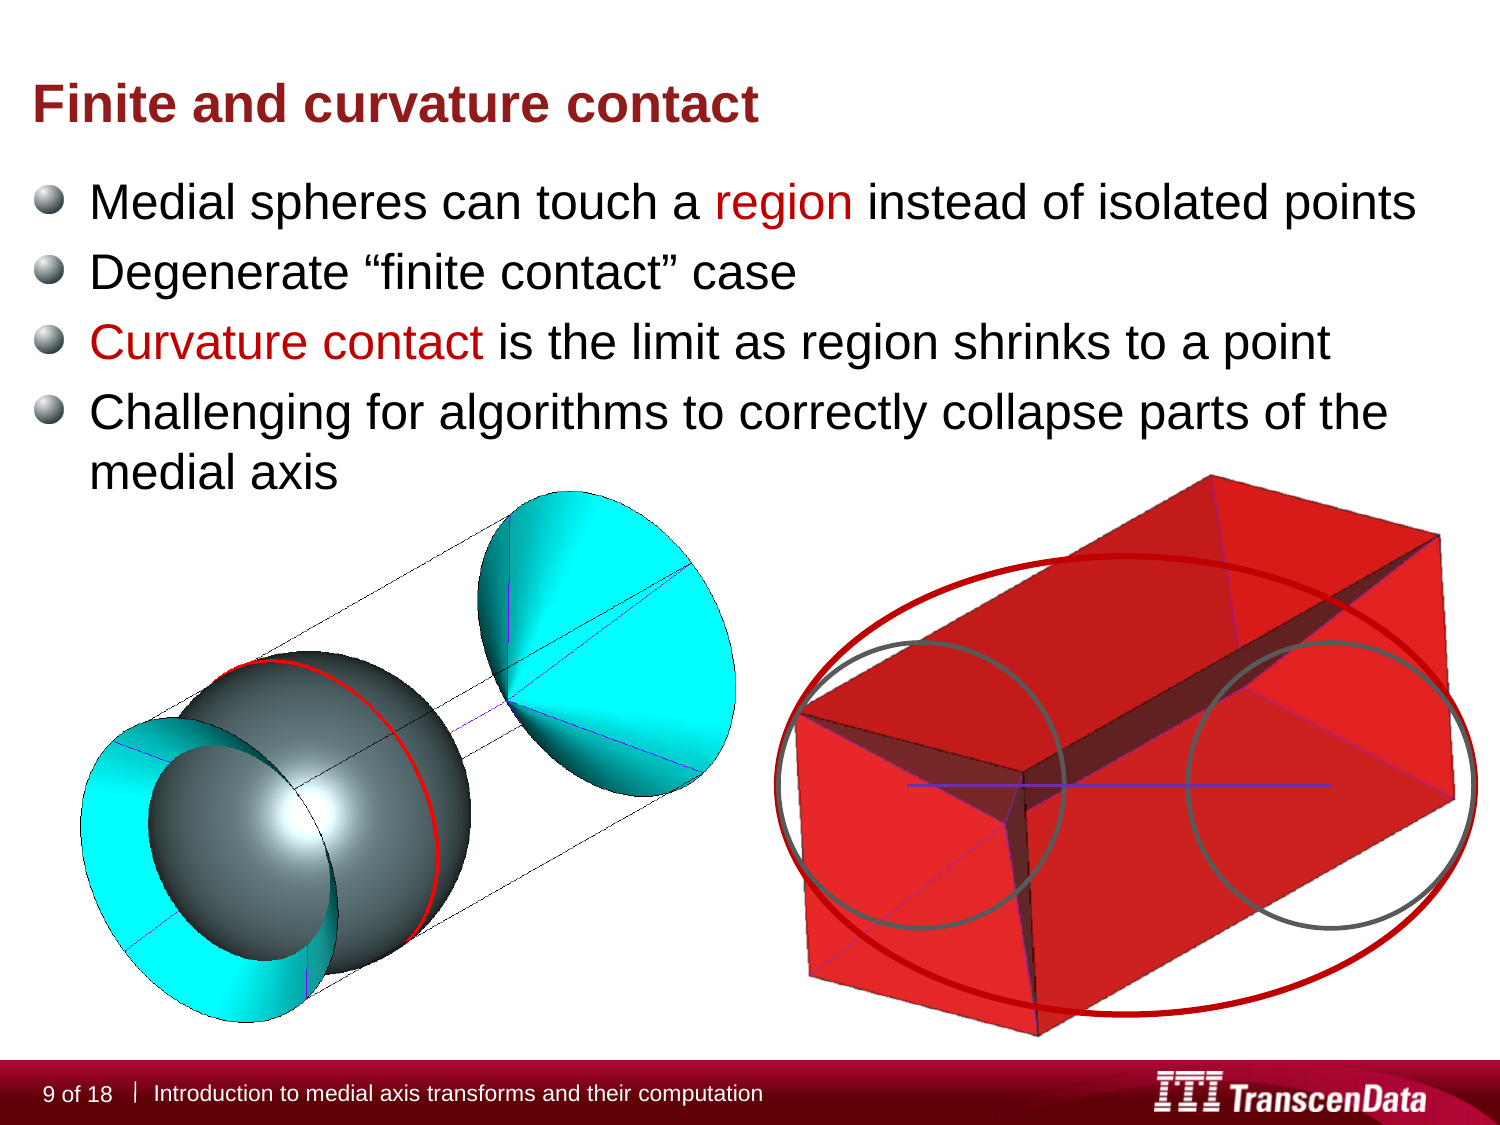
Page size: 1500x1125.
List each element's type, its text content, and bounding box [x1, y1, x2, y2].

picture [32, 323, 67, 357]
picture [32, 253, 67, 287]
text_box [772, 471, 1480, 1043]
picture [71, 487, 743, 1029]
picture [32, 393, 67, 427]
title Finite and curvature contact [17, 0, 1477, 142]
picture [703, 1063, 1500, 1125]
picture [32, 183, 67, 217]
list Medial spheres can touch a region instead of isolated points Degenerate “finite contact” case Curvature contact is the limit as region shrinks to a point Challenging for algorithms to correctly collapse parts of the medial axis [17, 161, 1480, 1043]
